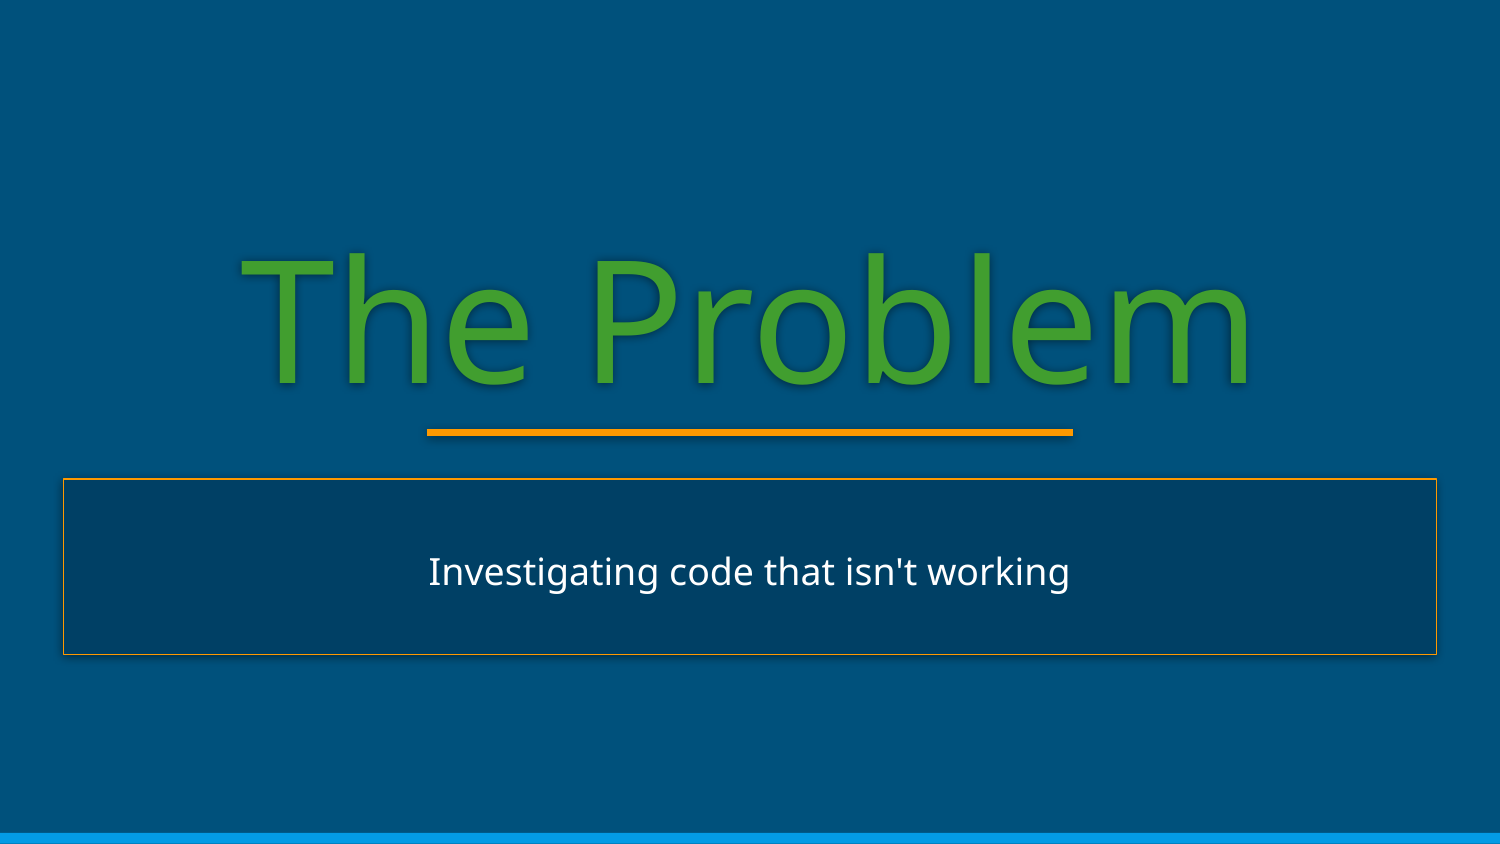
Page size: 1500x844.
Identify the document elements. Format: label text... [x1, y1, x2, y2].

list Investigating code that isn't working [63, 478, 1437, 655]
title The Problem [63, 189, 1437, 442]
